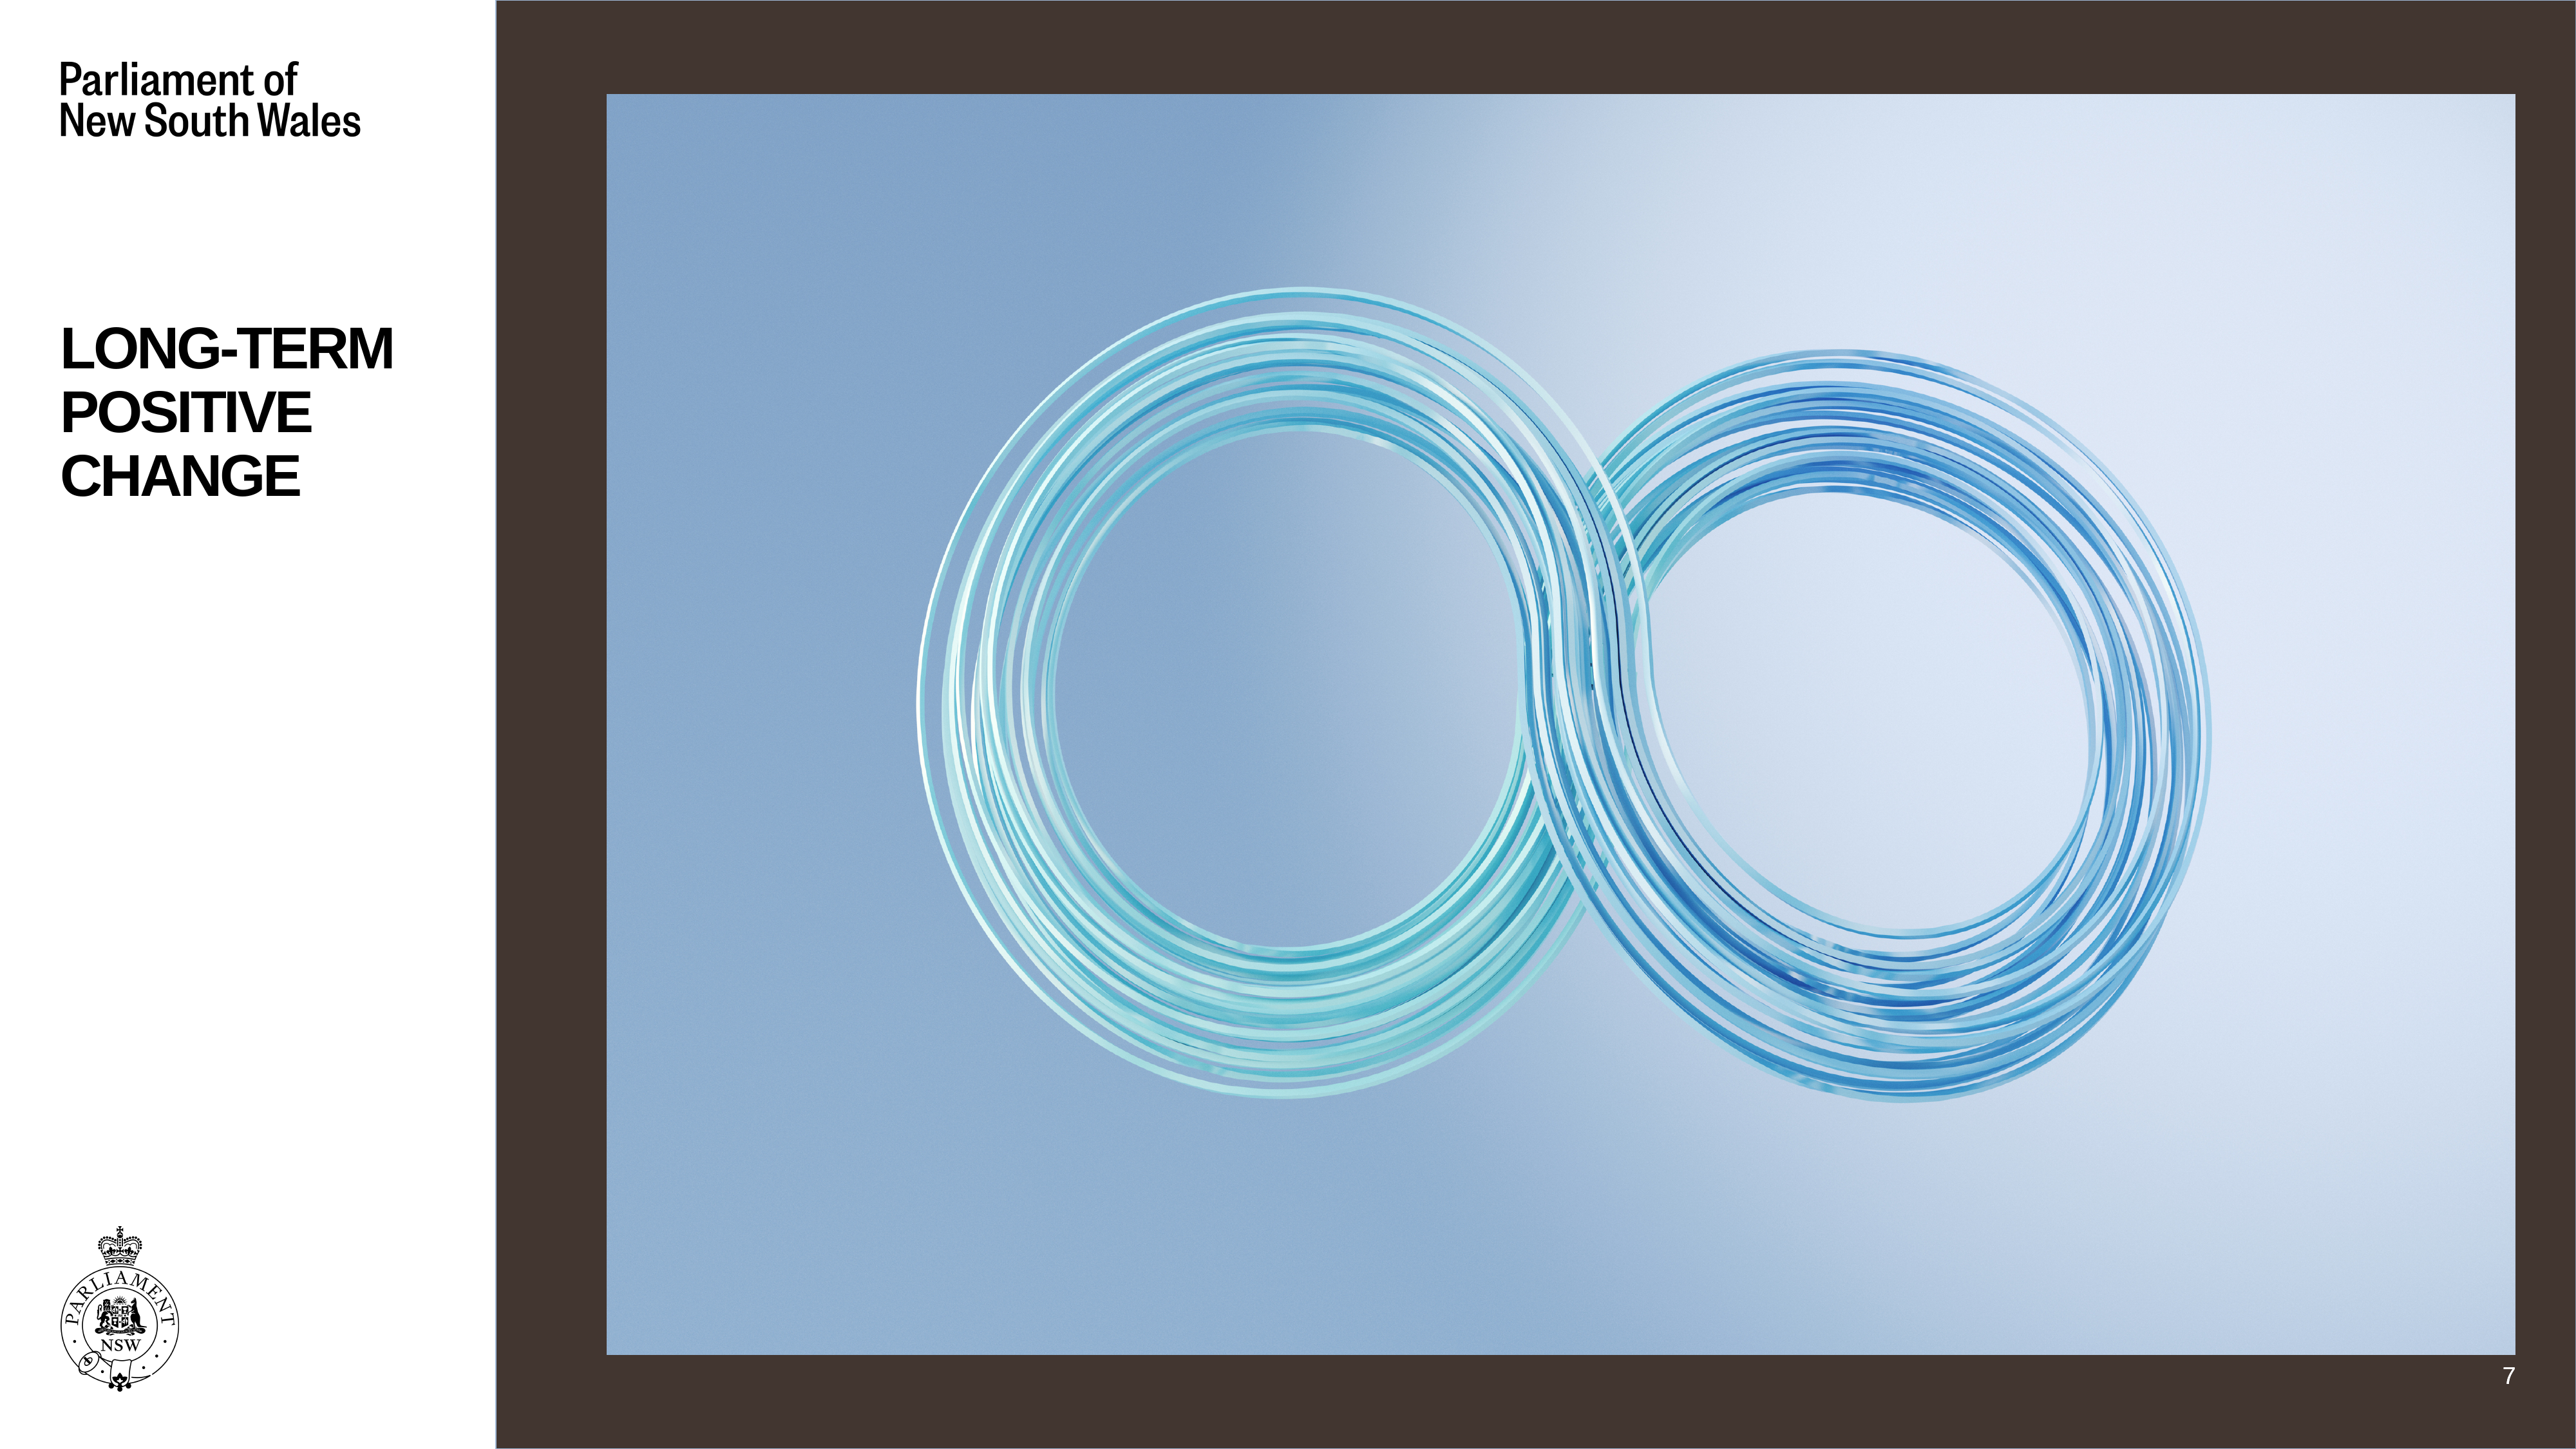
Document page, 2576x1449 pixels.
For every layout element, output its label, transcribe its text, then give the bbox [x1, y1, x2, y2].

picture [607, 94, 2515, 1355]
text_box 7 [2401, 1360, 2516, 1390]
title Long-Term Positive Change [60, 317, 496, 533]
text_box [495, 0, 2576, 1449]
picture [61, 1226, 179, 1392]
picture [59, 61, 362, 137]
